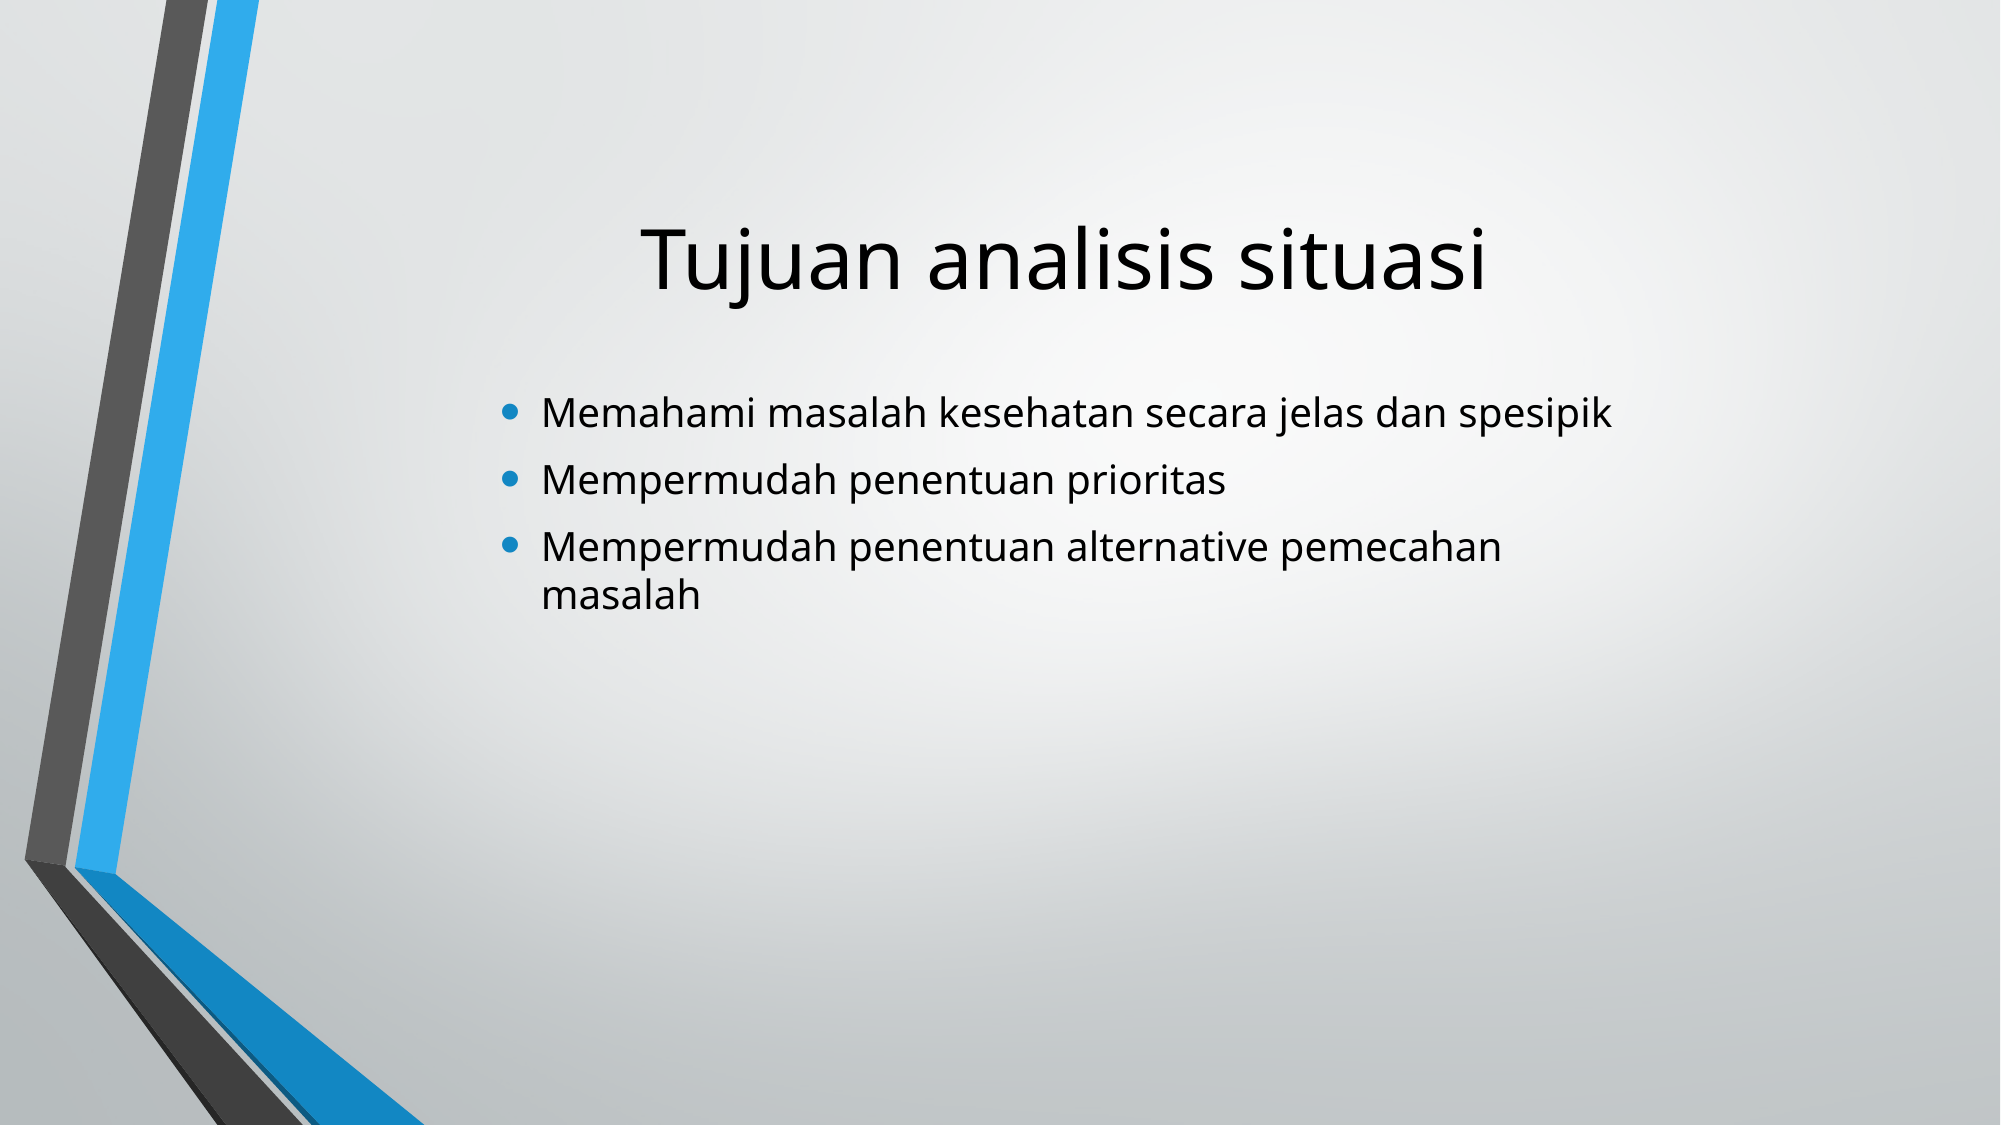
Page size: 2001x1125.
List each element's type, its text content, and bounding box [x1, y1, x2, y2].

title Tujuan analisis situasi [243, 112, 1887, 400]
list Memahami masalah kesehatan secara jelas dan spesipik Mempermudah penentuan prioritas Mempermudah penentuan alternative pemecahan masalah [484, 378, 1687, 626]
